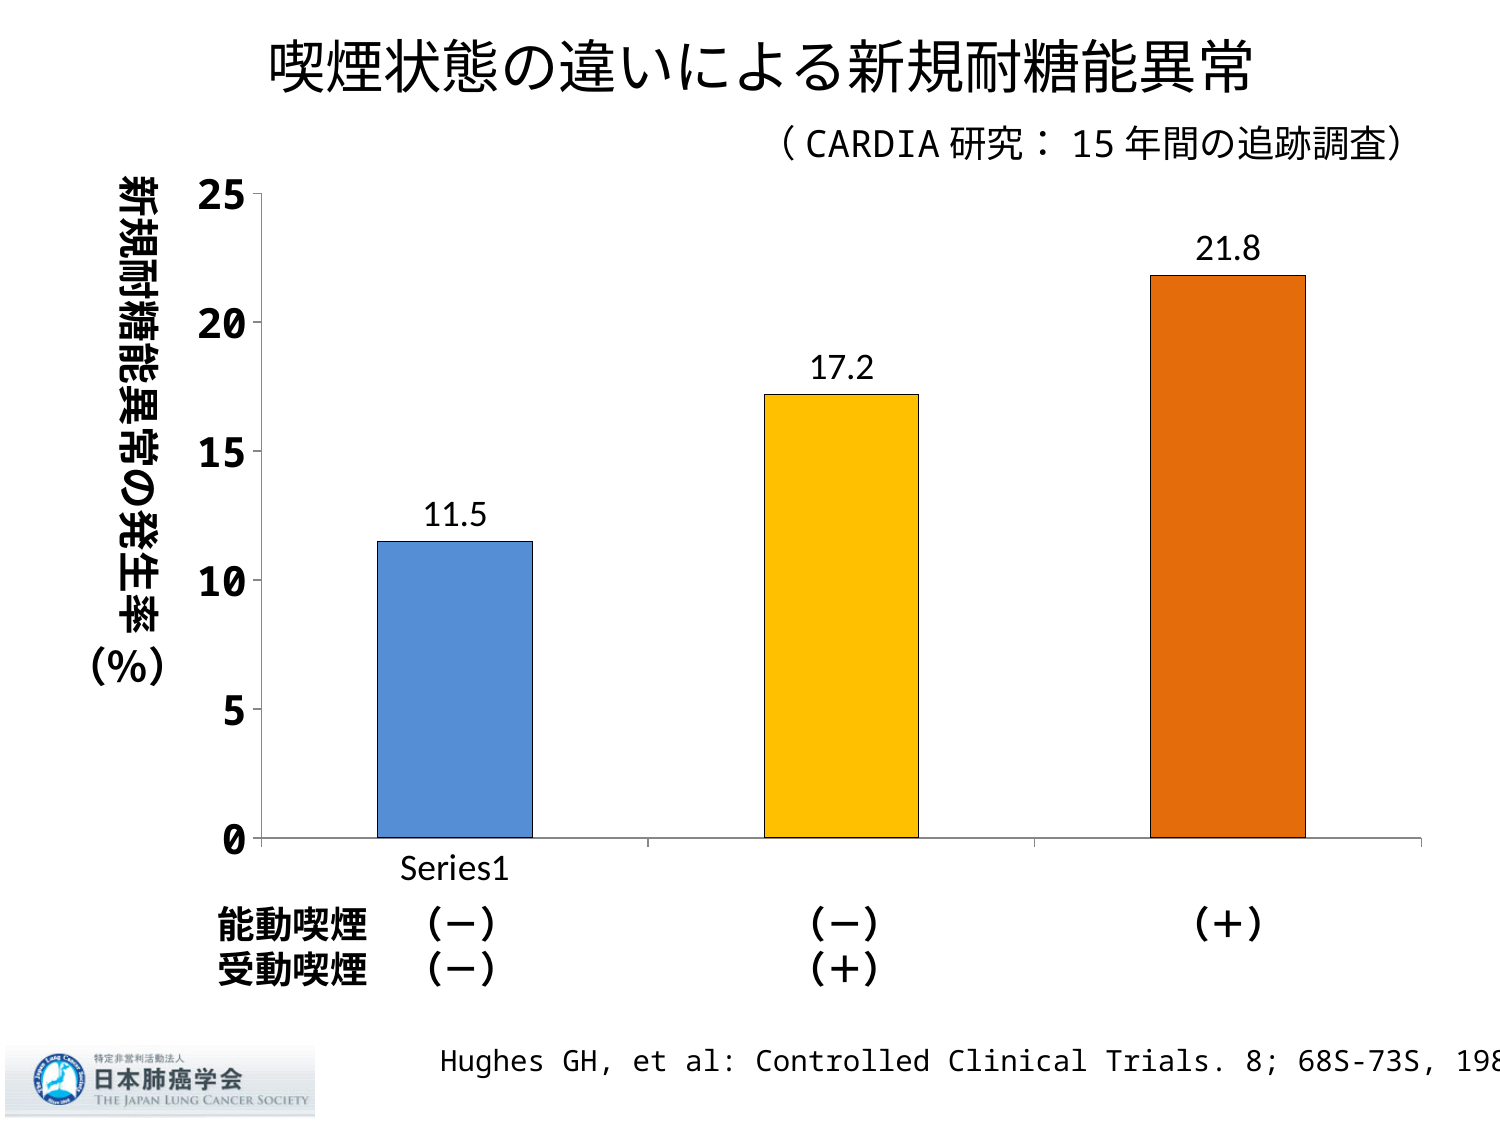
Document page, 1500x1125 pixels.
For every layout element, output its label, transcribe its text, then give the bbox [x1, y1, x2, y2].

picture [5, 1045, 315, 1118]
text_box 新規耐糖能異常の発生率 [91, 160, 165, 633]
text_box （CARDIA研究：15年間の追跡調査） [743, 112, 1440, 147]
text_box Hughes GH, et al: Controlled Clinical Trials. 8; 68S-73S, 1987. [425, 1034, 1500, 1085]
text_box （％） [50, 633, 165, 698]
chart [170, 149, 1448, 906]
text_box 能動喫煙 （－） （－） （＋） 受動喫煙 （－） （＋） [202, 914, 1300, 999]
title 喫煙状態の違いによる新規耐糖能異常 [123, 19, 1399, 111]
